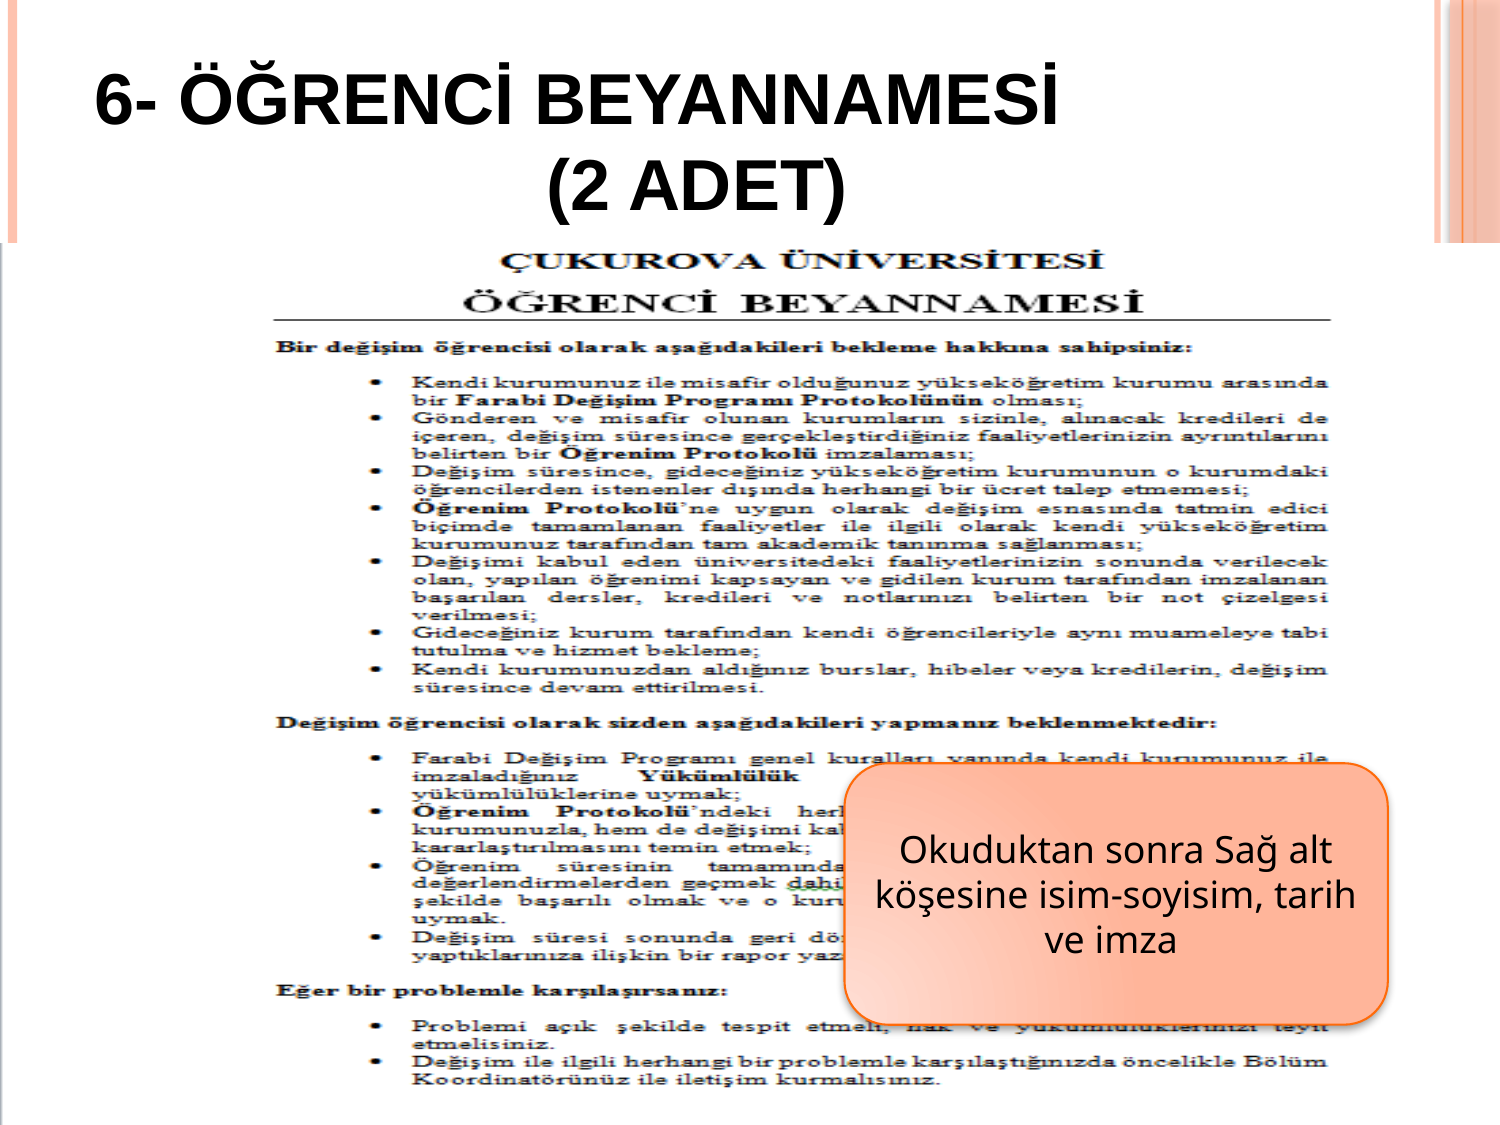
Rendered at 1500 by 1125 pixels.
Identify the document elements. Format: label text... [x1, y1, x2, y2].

picture [0, 243, 1500, 1125]
title 6- ÖĞRENCİ BEYANNAMESİ (2 ADET) [75, 45, 1300, 233]
